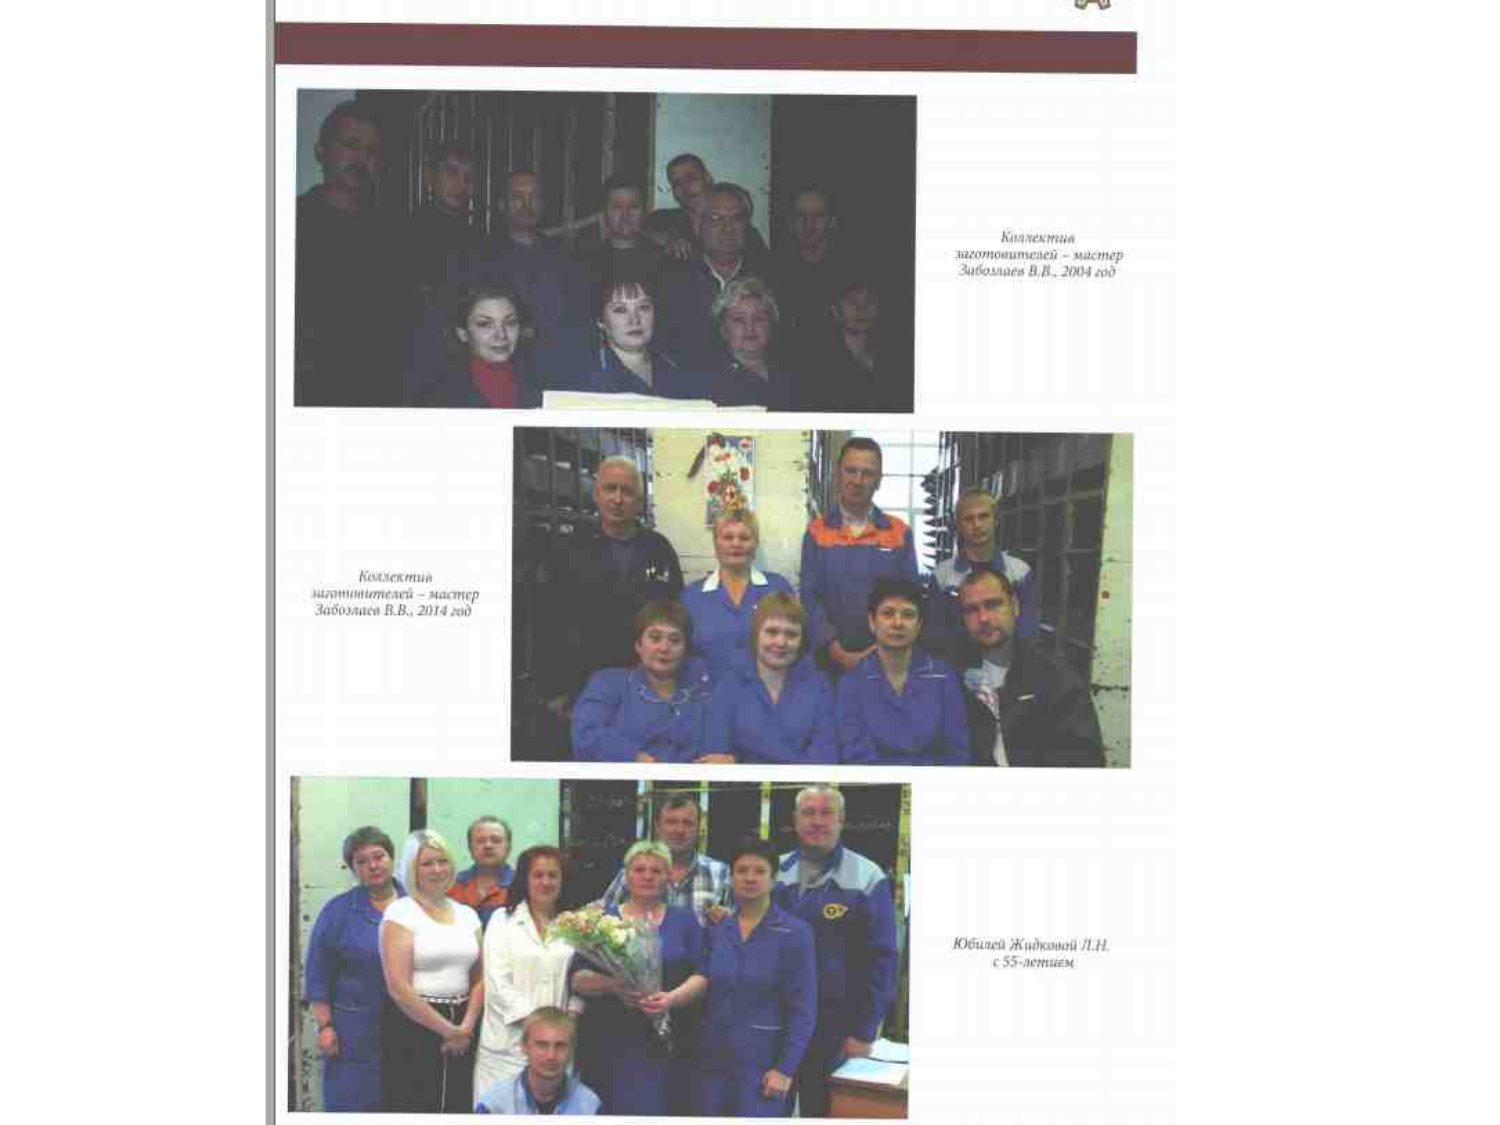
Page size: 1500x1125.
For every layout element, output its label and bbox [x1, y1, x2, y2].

picture [265, 0, 1176, 1125]
